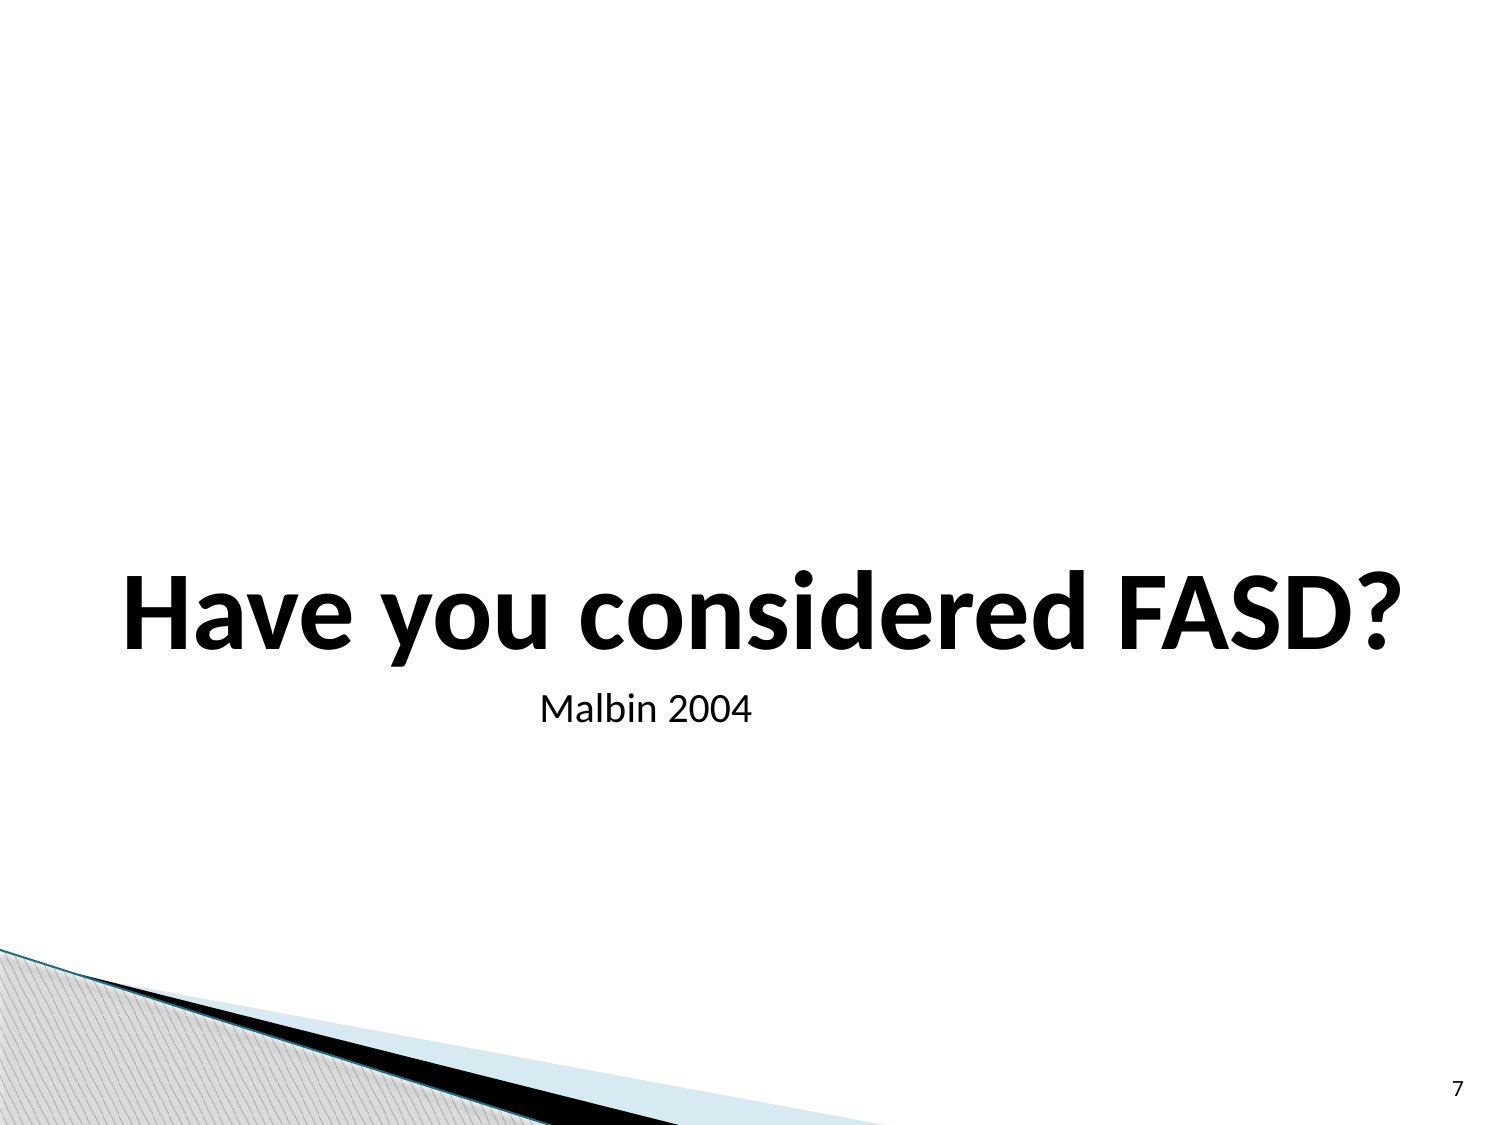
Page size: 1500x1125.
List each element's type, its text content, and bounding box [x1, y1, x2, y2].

list Have you considered FASD? Malbin 2004 [88, 242, 1436, 986]
slide_number 7 [1418, 1051, 1479, 1112]
